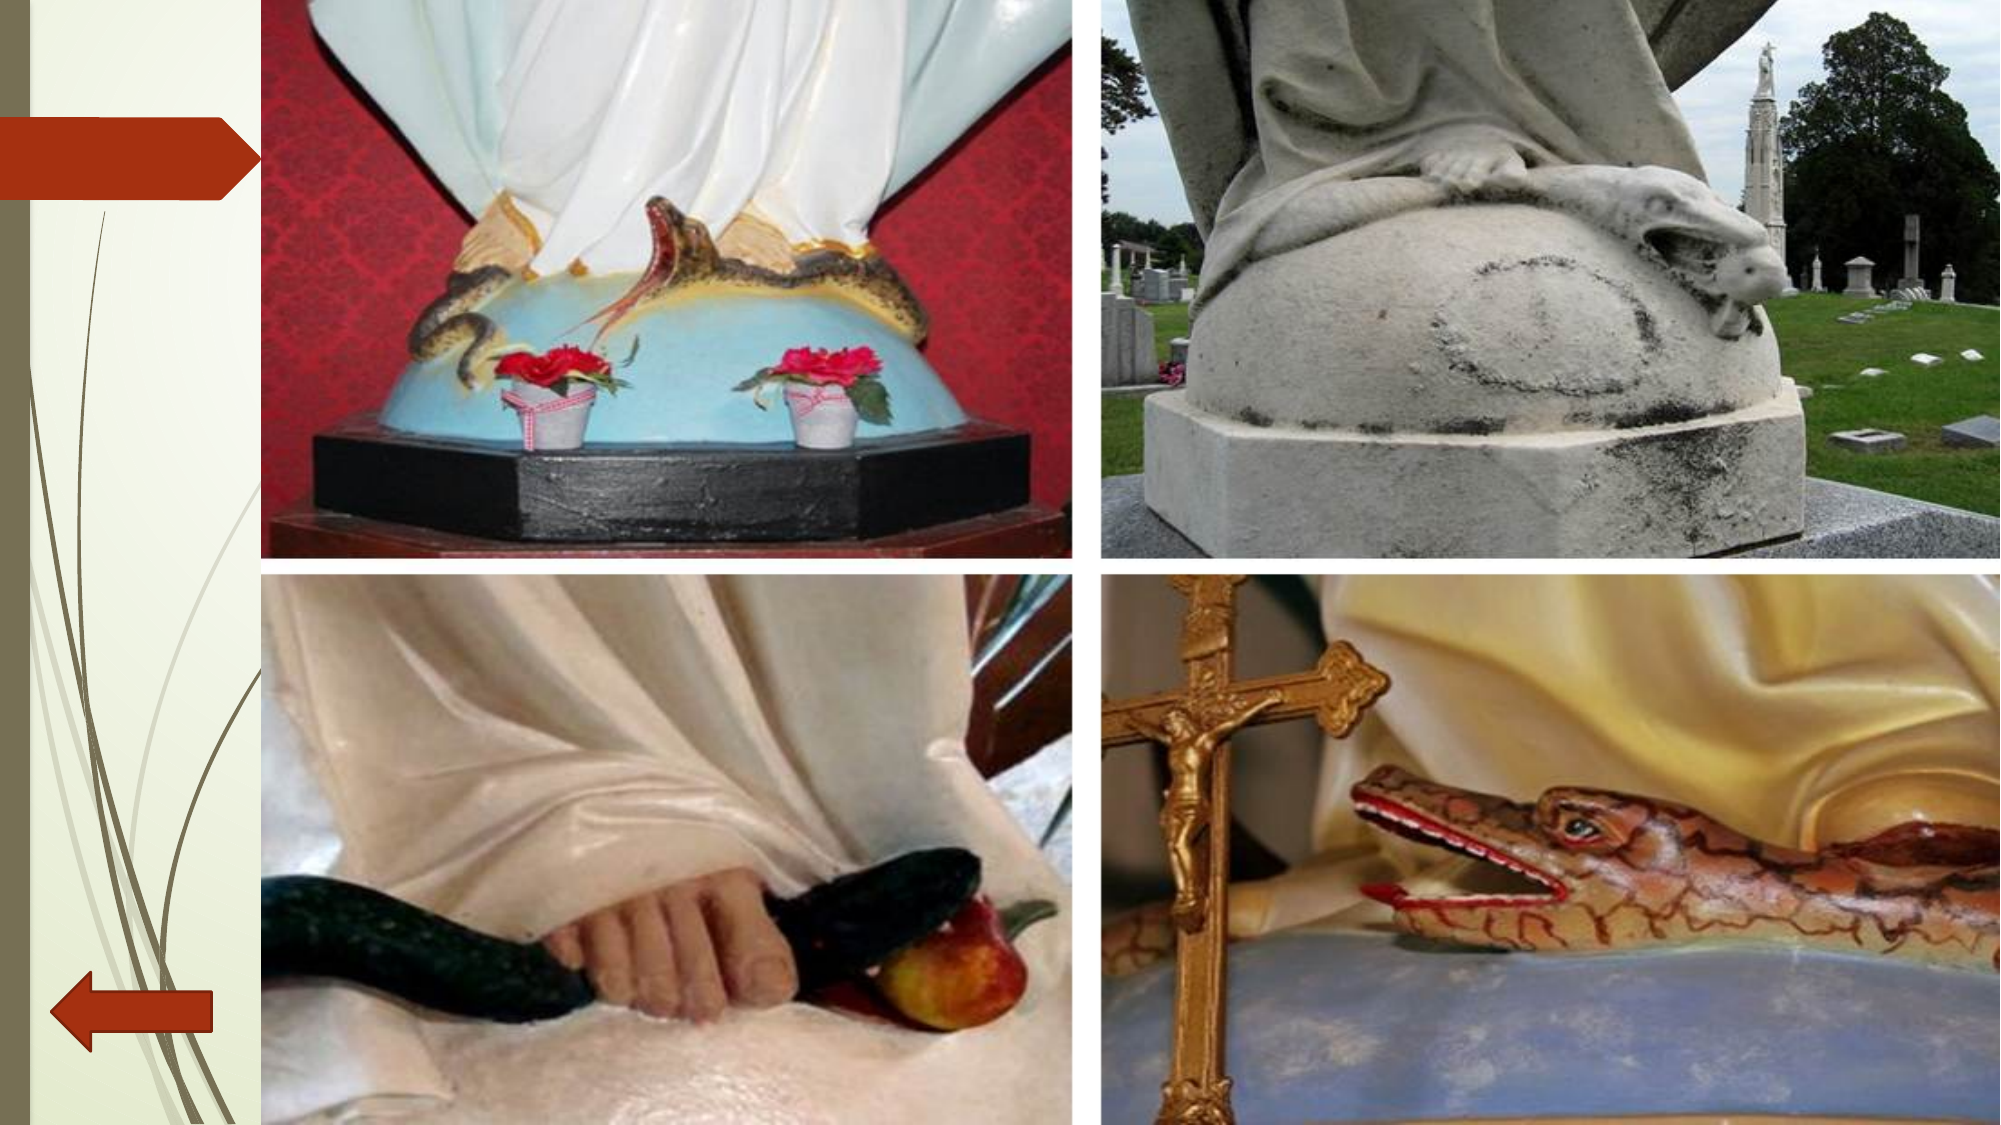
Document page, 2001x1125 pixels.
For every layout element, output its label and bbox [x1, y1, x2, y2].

list [260, 0, 2000, 1125]
text_box [50, 970, 213, 1053]
